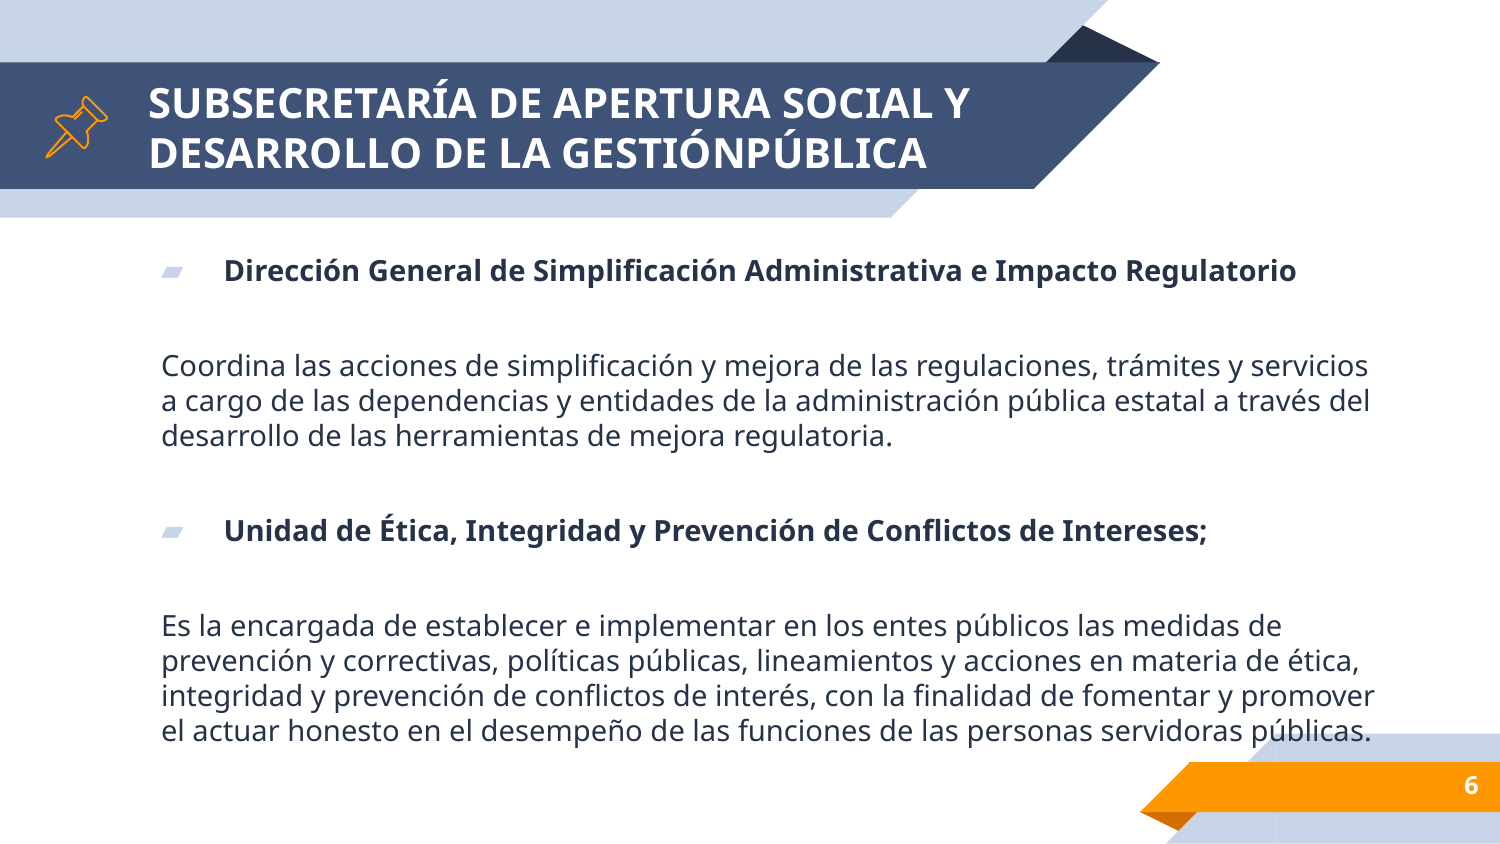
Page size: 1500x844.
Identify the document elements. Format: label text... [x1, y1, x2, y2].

title SUBSECRETARÍA DE APERTURA SOCIAL Y DESARROLLO DE LA GESTIÓNPÚBLICA [133, 64, 1035, 190]
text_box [45, 96, 108, 158]
slide_number 6 [1249, 760, 1494, 813]
list Dirección General de Simplificación Administrativa e Impacto Regulatorio Coordina las acciones de simplificación y mejora de las regulaciones, trámites y servicios a cargo de las dependencias y entidades de la administración pública estatal a través del desarrollo de las herramientas de mejora regulatoria. Unidad de Ética, Integridad y Prevención de Conflictos de Intereses; Es la encargada de establecer e implementar en los entes públicos las medidas de prevención y correctivas, políticas públicas, lineamientos y acciones en materia de ética, integridad y prevención de conflictos de interés, con la finalidad de fomentar y promover el actuar honesto en el desempeño de las funciones de las personas servidoras públicas. [133, 217, 1402, 734]
